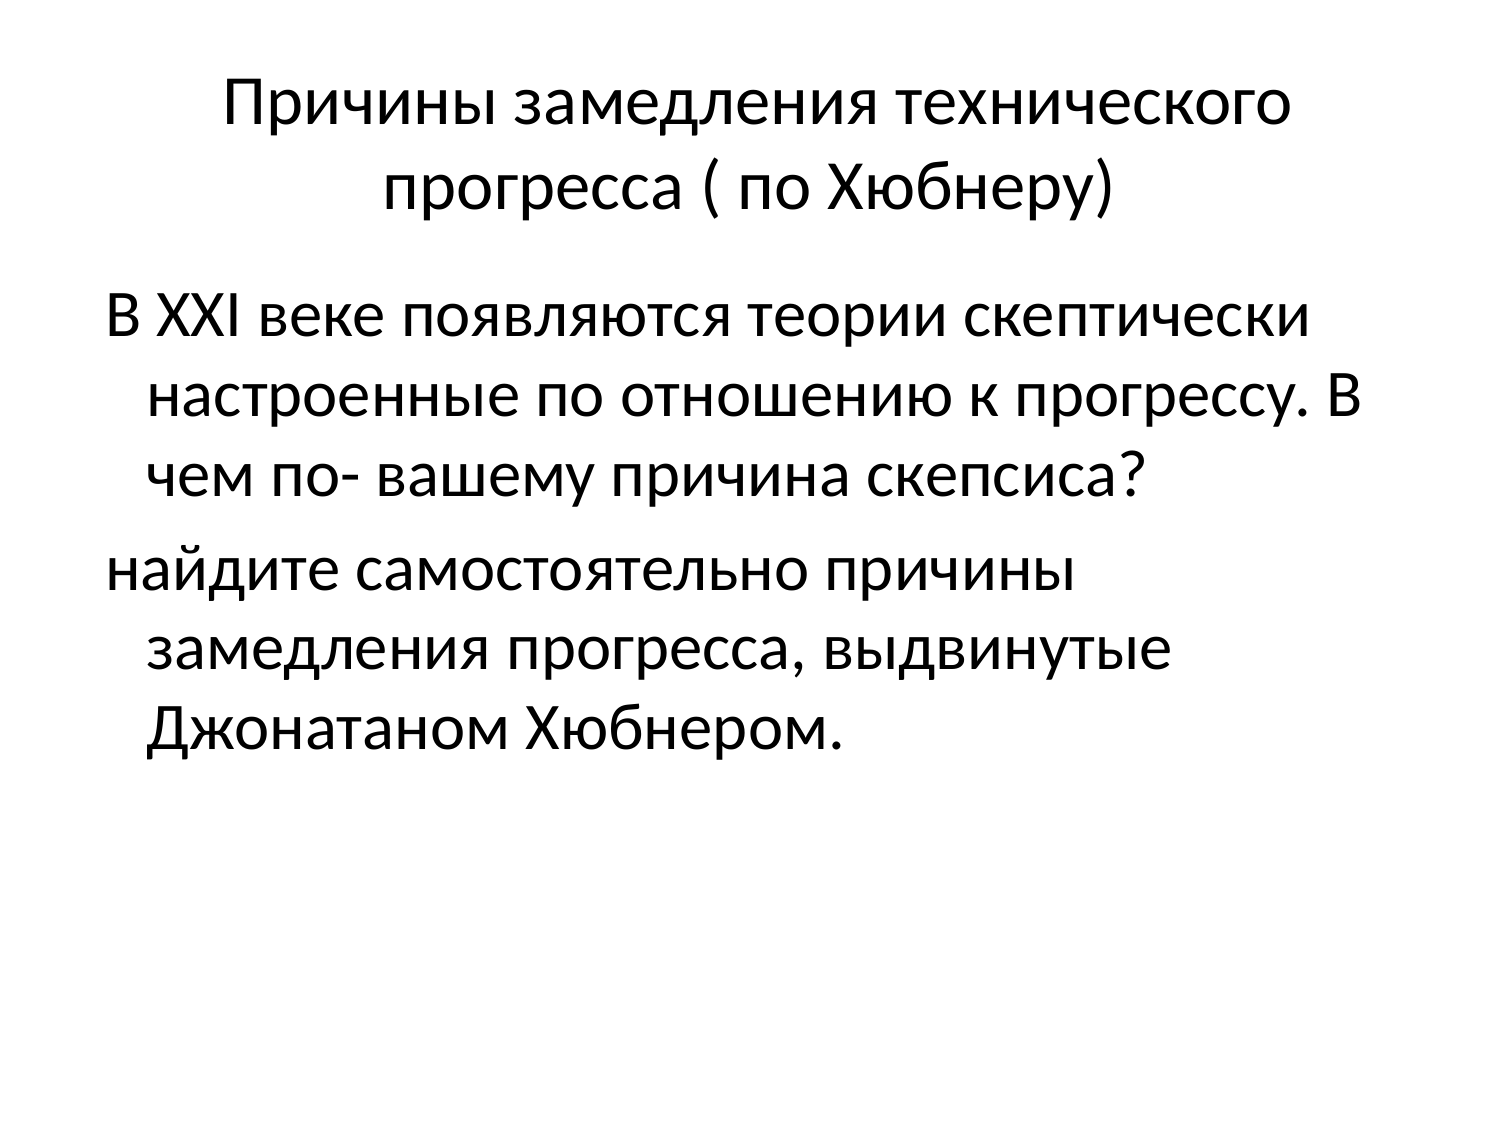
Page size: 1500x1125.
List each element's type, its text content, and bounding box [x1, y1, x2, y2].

list В XXI веке появляются теории скептически настроенные по отношению к прогрессу. В чем по- вашему причина скепсиса? найдите самостоятельно причины замедления прогресса, выдвинутые Джонатаном Хюбнером. [75, 262, 1425, 1005]
title Причины замедления технического прогресса ( по Хюбнеру) [75, 45, 1425, 233]
